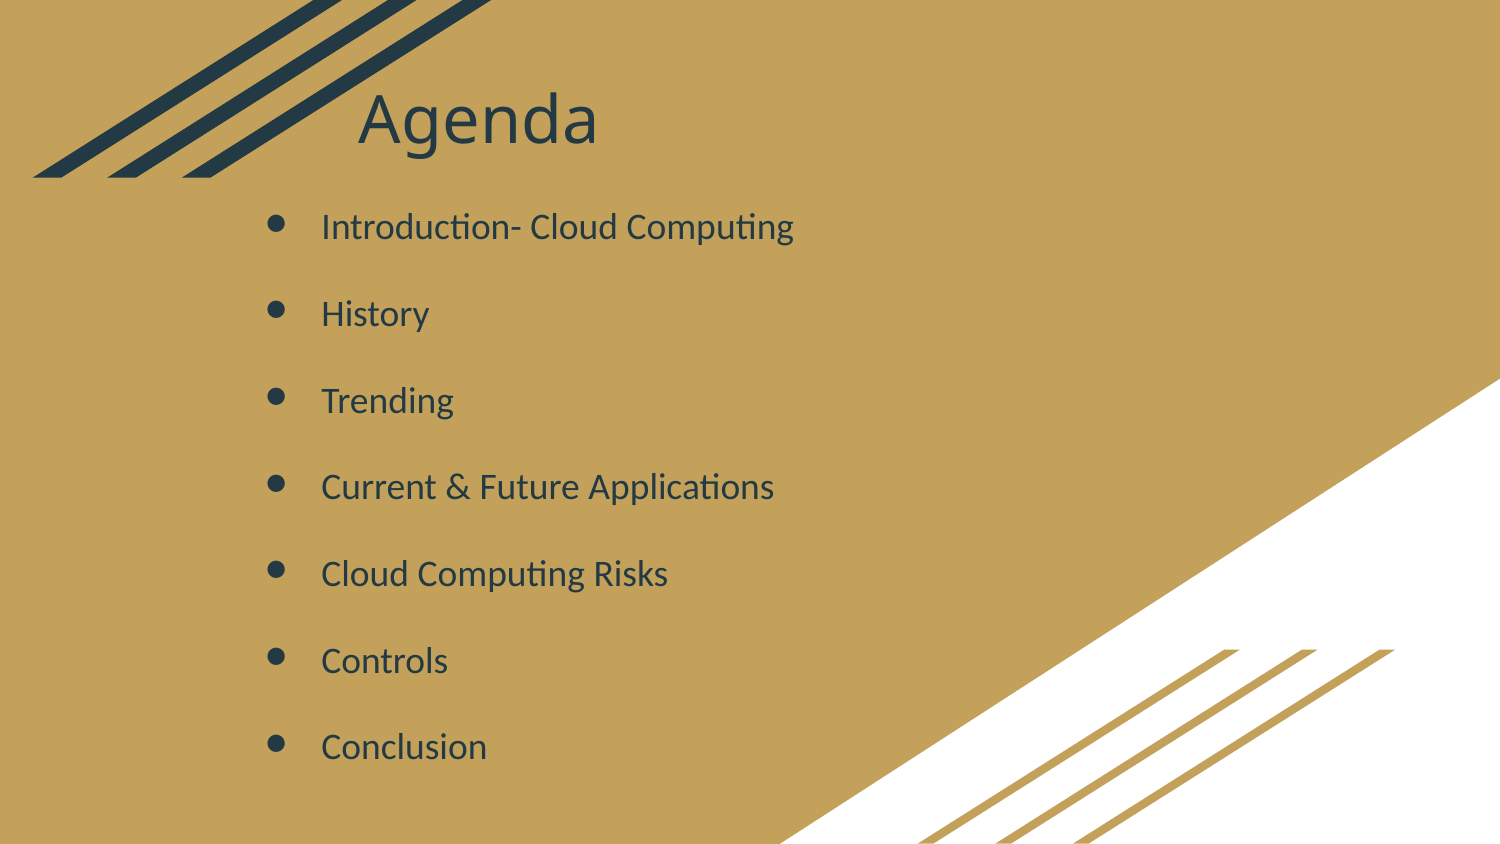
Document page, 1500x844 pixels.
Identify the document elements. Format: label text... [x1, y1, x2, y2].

title Agenda [103, 22, 856, 212]
subtitle Introduction- Cloud Computing History Trending Current & Future Applications Cloud Computing Risks Controls Conclusion [231, 187, 1052, 678]
